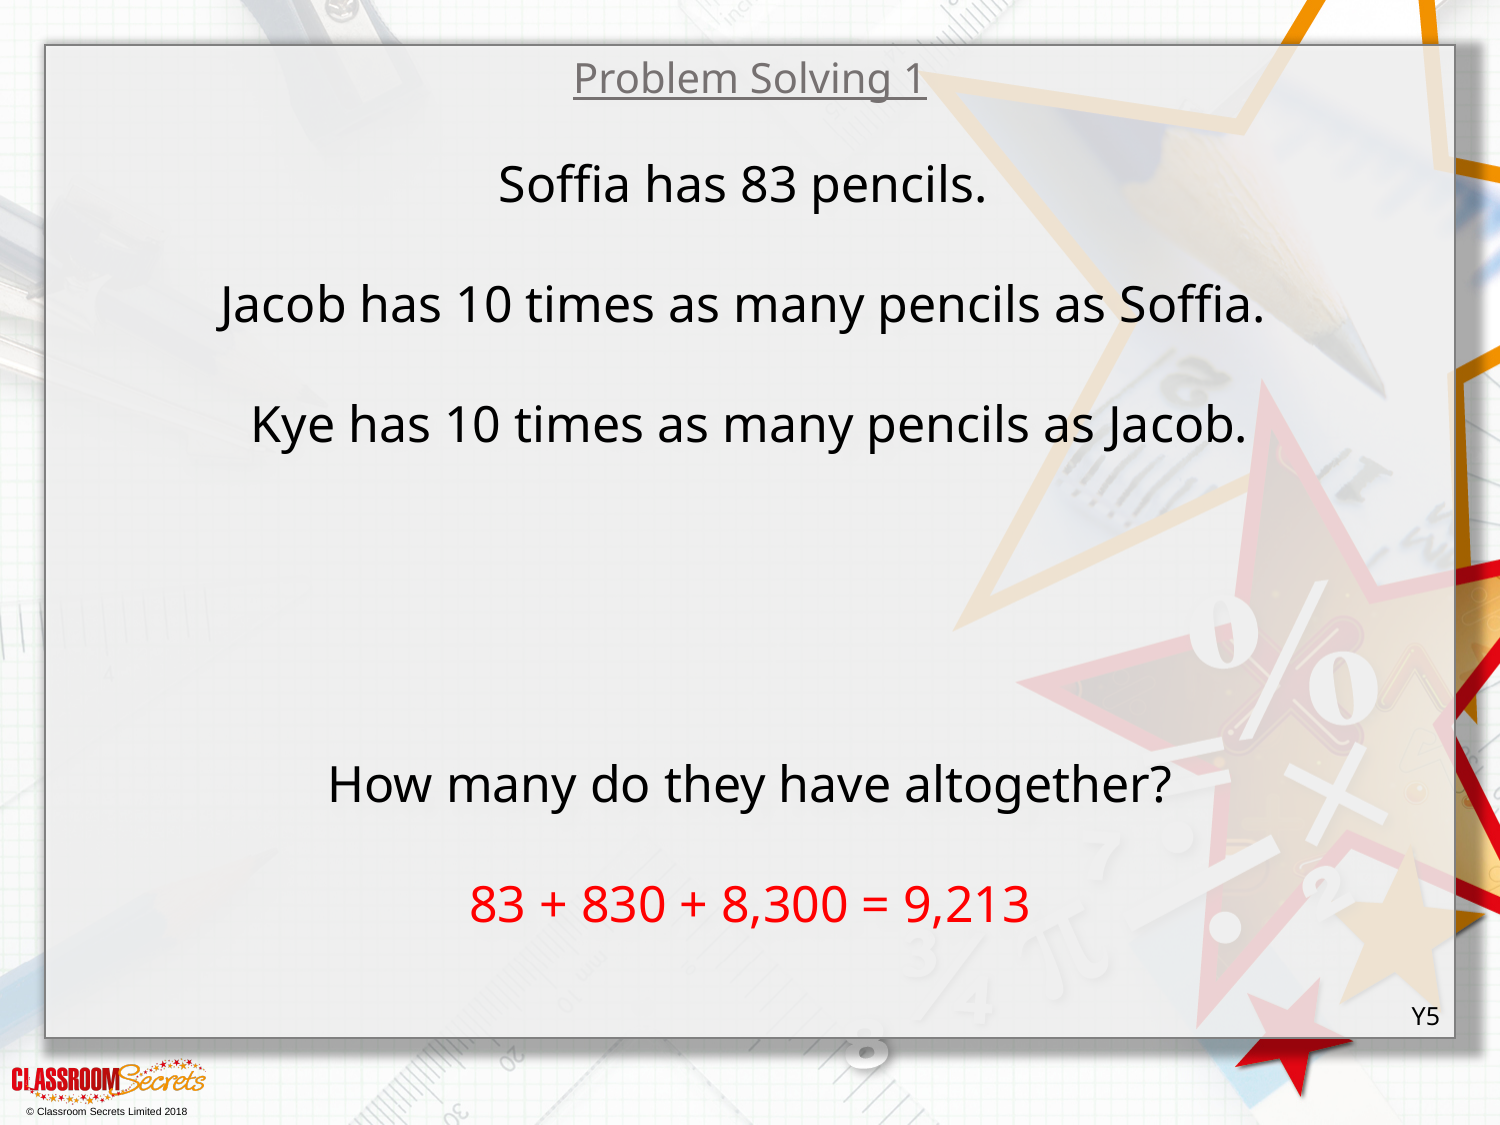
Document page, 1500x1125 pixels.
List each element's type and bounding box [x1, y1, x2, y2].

text_box [11, 1058, 207, 1125]
picture [0, 0, 1500, 1125]
